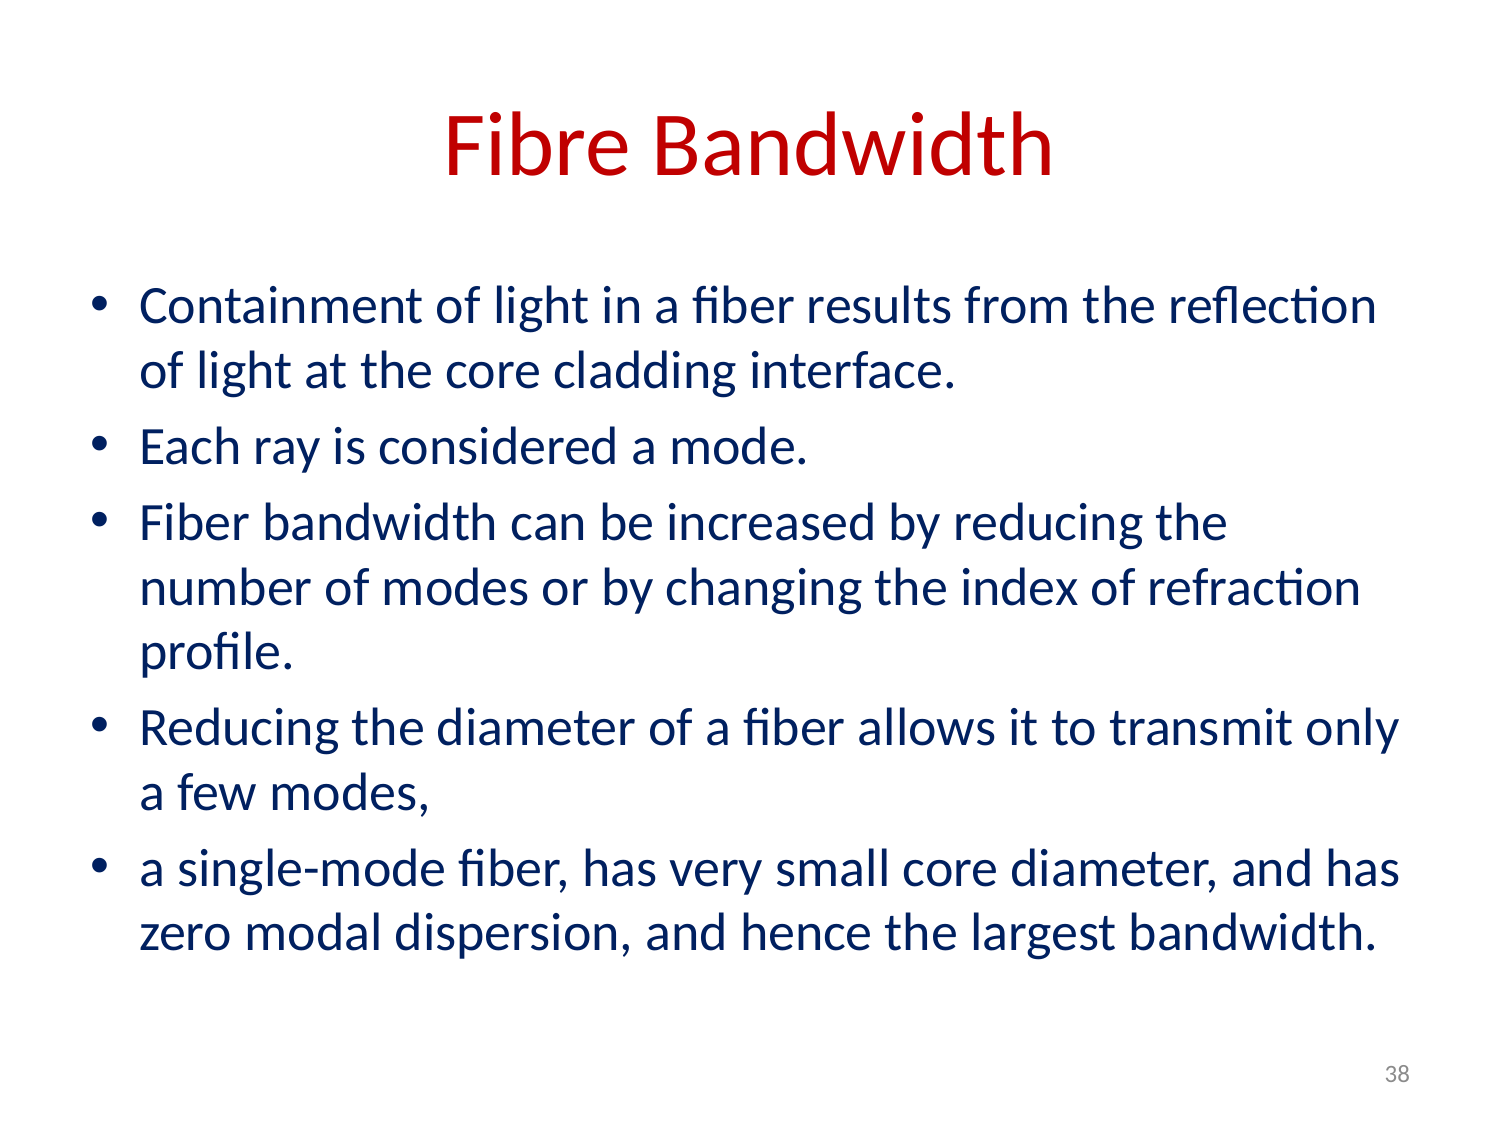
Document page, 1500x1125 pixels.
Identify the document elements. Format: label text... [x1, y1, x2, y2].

title Fibre Bandwidth [75, 45, 1425, 233]
slide_number 38 [1074, 1042, 1425, 1103]
list Containment of light in a fiber results from the reflection of light at the core cladding interface. Each ray is considered a mode. Fiber bandwidth can be increased by reducing the number of modes or by changing the index of refraction profile. Reducing the diameter of a fiber allows it to transmit only a few modes, a single-mode fiber, has very small core diameter, and has zero modal dispersion, and hence the largest bandwidth. [75, 262, 1425, 1005]
